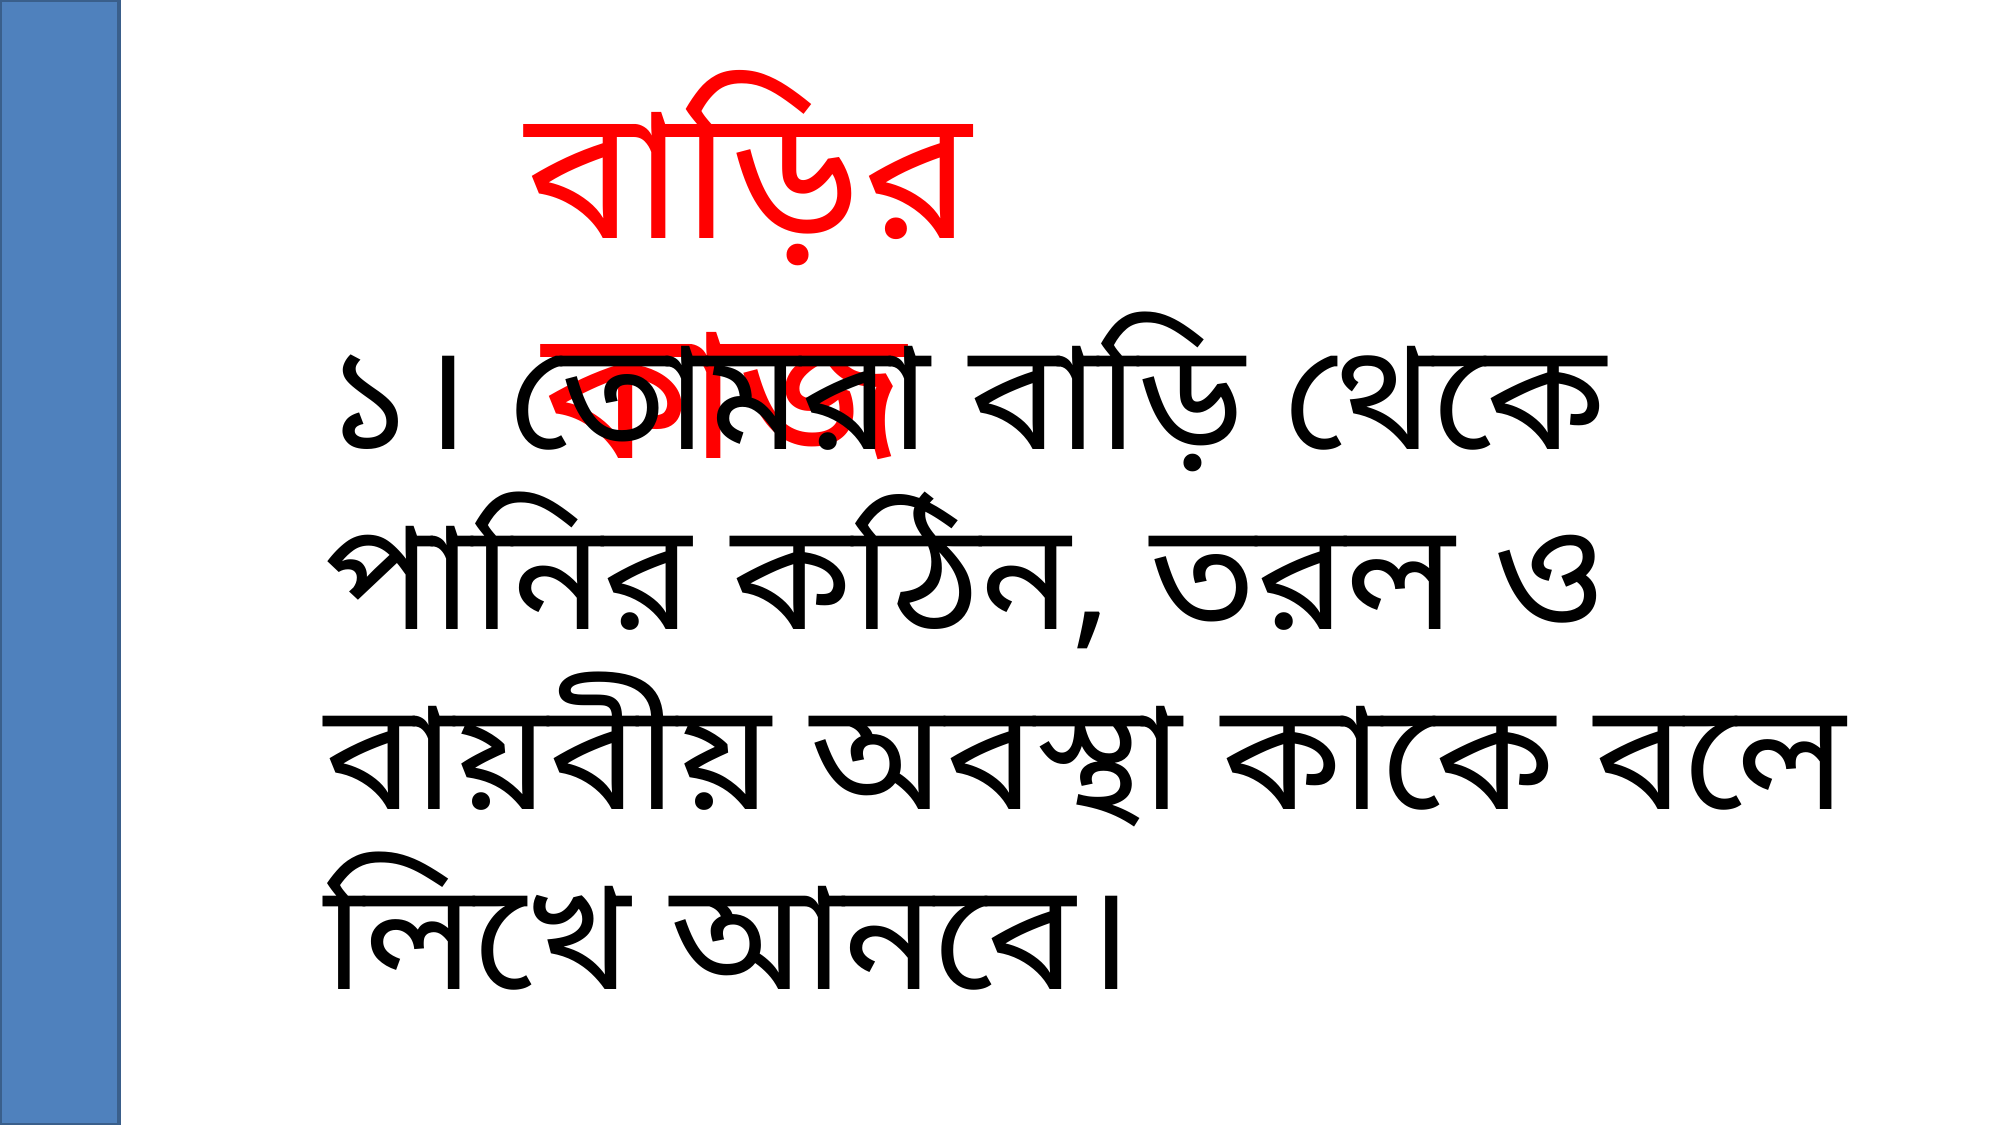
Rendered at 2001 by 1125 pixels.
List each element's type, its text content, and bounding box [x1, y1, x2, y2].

text_box ১। তোমরা বাড়ি থেকে পানির কঠিন, তরল ও বায়বীয় অবস্থা কাকে বলে লিখে আনবে। [310, 292, 1937, 1028]
text_box [0, 0, 121, 1125]
text_box বাড়ির কাজ [347, 48, 1149, 292]
